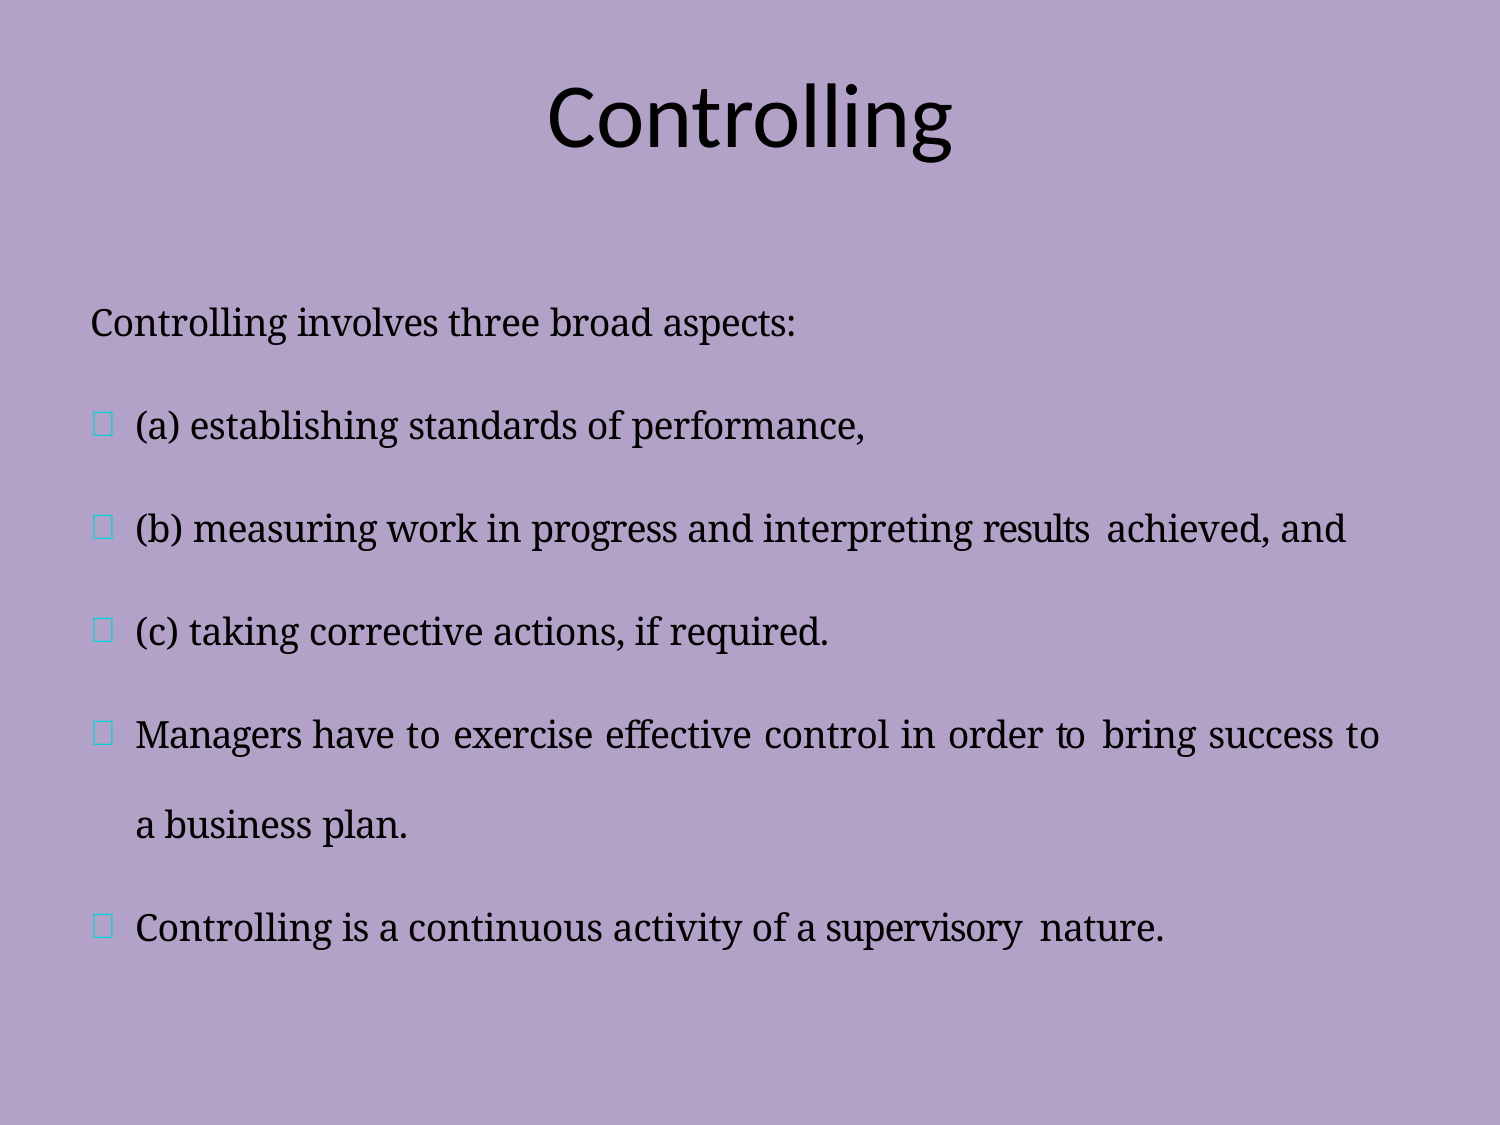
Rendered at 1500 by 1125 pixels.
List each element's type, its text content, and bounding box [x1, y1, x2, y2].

text_box Controlling involves three broad aspects: (a) establishing standards of performance, (b) measuring work in progress and interpreting results achieved, and (c) taking corrective actions, if required. Managers have to exercise effective control in order to bring success to a business plan. Controlling is a continuous activity of a supervisory nature. [87, 238, 1429, 950]
title Controlling [490, 14, 1010, 205]
